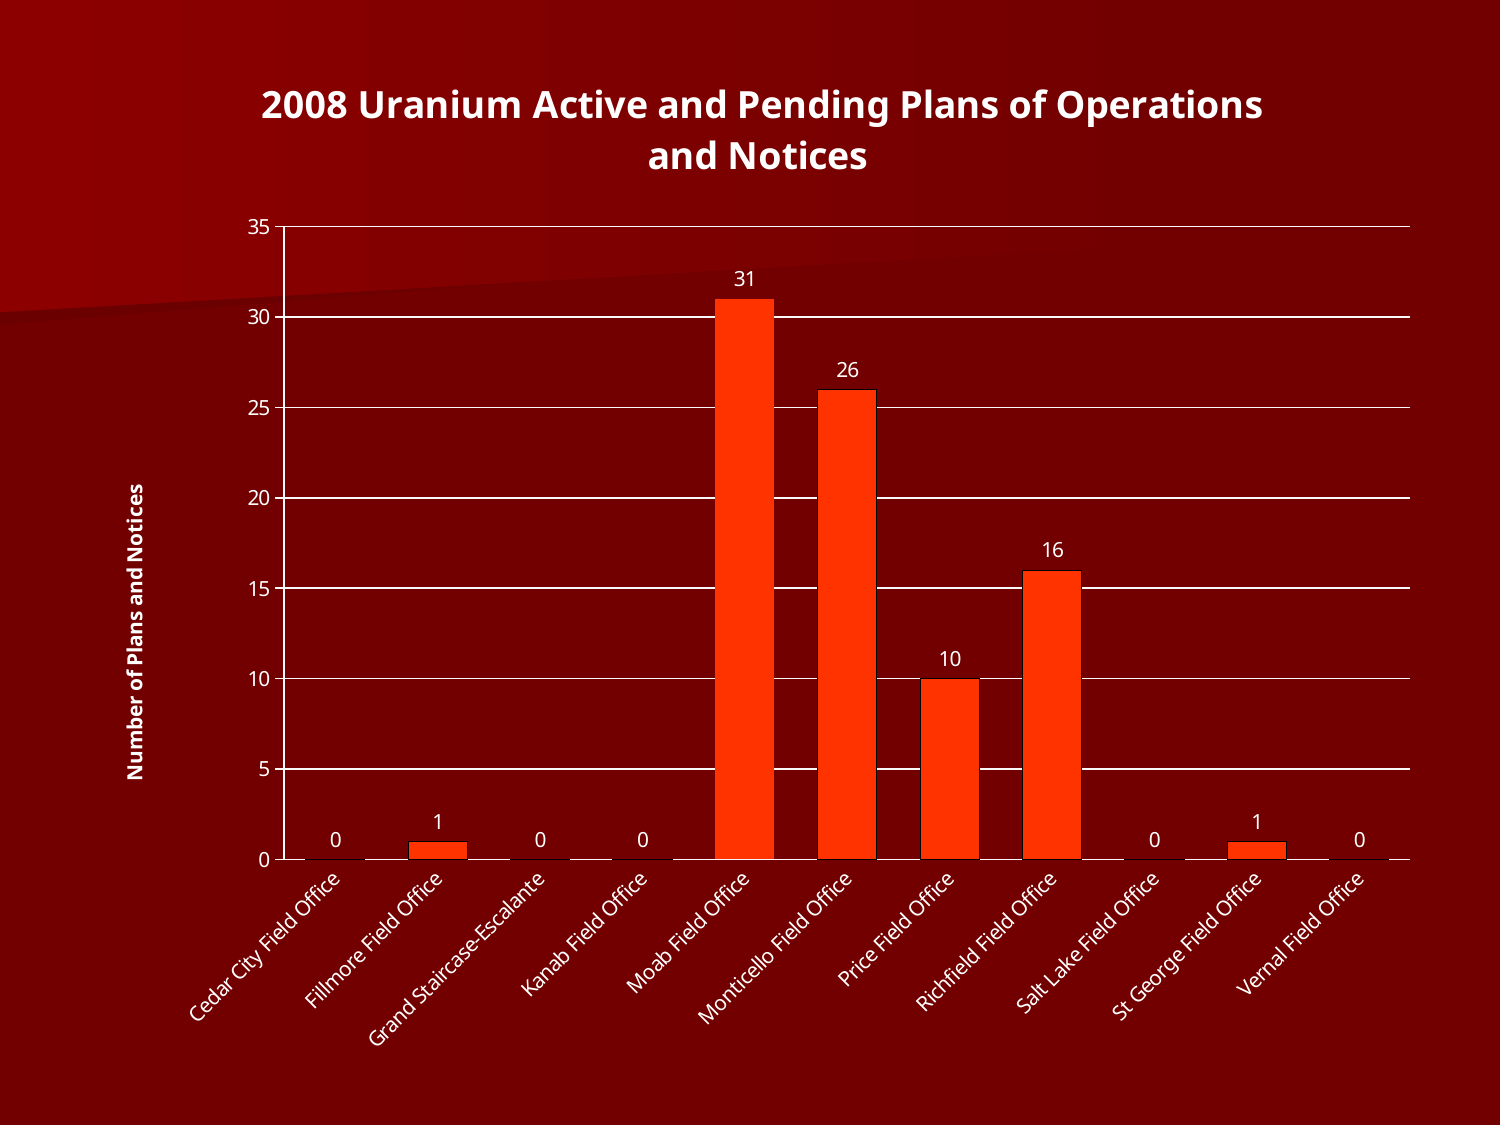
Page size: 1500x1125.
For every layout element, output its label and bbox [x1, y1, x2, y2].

chart [87, 37, 1438, 1076]
